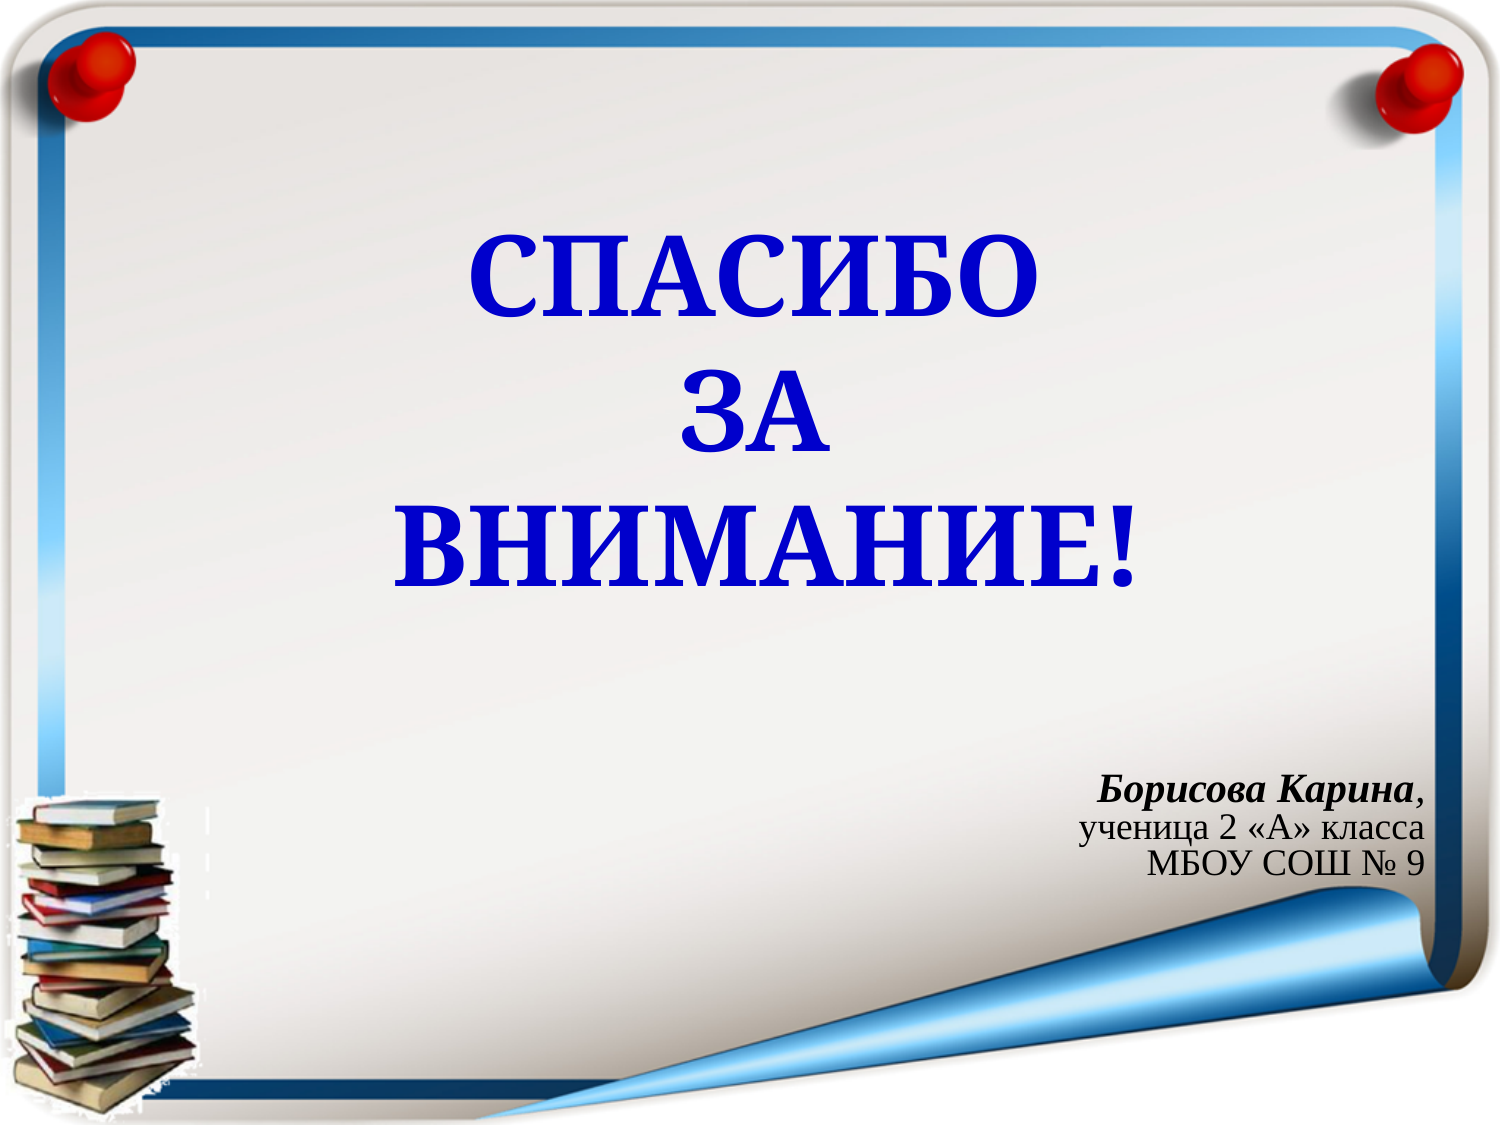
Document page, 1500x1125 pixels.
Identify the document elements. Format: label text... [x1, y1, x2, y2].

picture [0, 0, 1500, 1125]
text_box Борисова Карина, ученица 2 «А» класса МБОУ СОШ № 9 [596, 763, 1441, 890]
text_box СПАСИБО ЗА ВНИМАНИЕ! [182, 196, 1355, 616]
